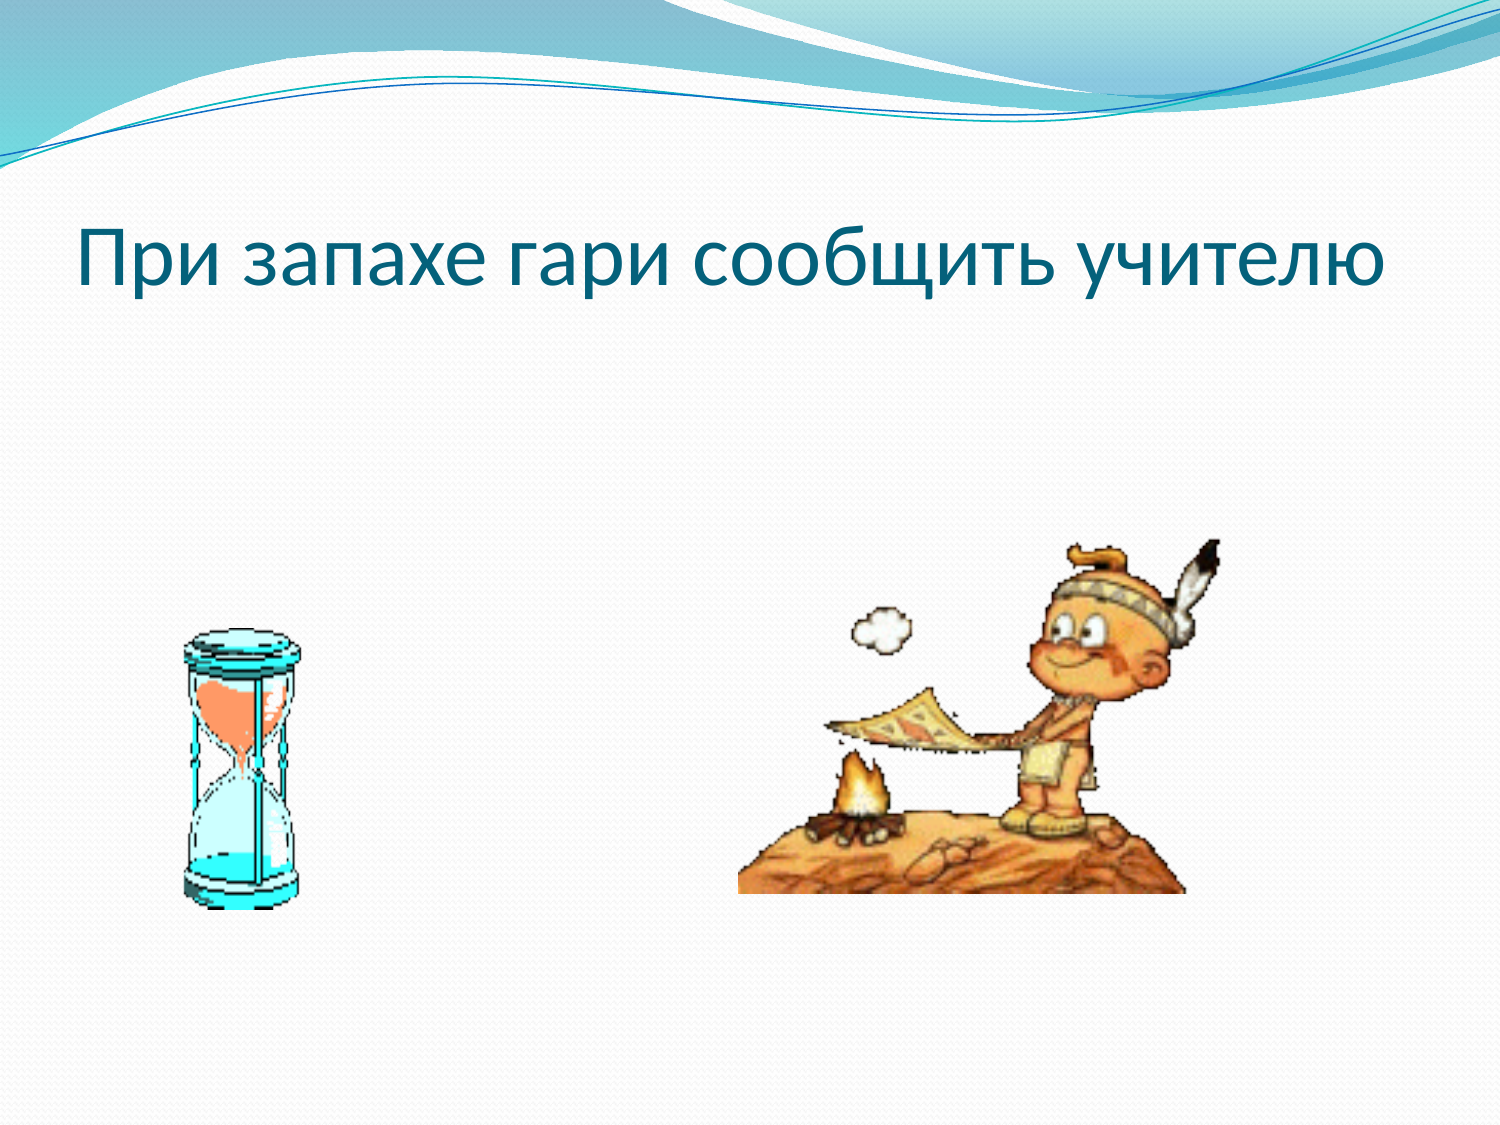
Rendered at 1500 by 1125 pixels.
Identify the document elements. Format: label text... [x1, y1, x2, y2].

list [737, 432, 1246, 894]
title При запахе гари сообщить учителю [75, 115, 1425, 303]
picture [135, 628, 349, 910]
